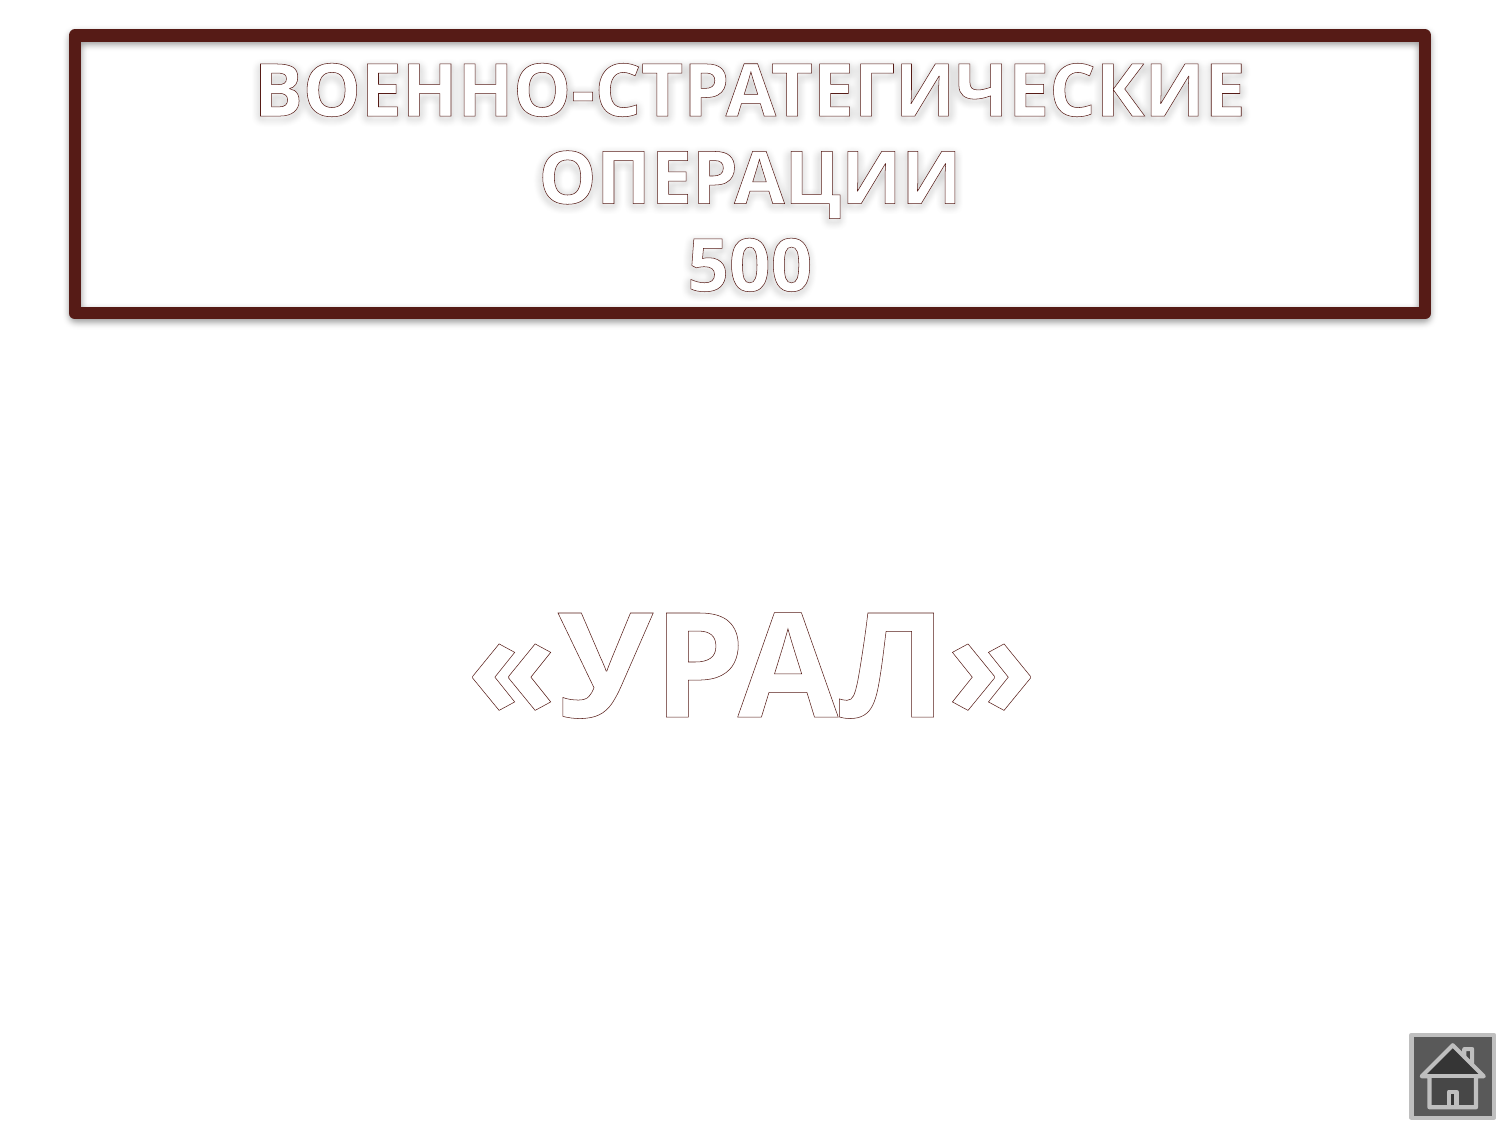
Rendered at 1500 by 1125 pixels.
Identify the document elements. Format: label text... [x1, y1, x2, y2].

text_box «УРАЛ» [76, 287, 1427, 1030]
title ВОЕННО-СТРАТЕГИЧЕСКИЕ ОПЕРАЦИИ 500 [72, 32, 1428, 316]
text_box [1409, 1033, 1496, 1120]
